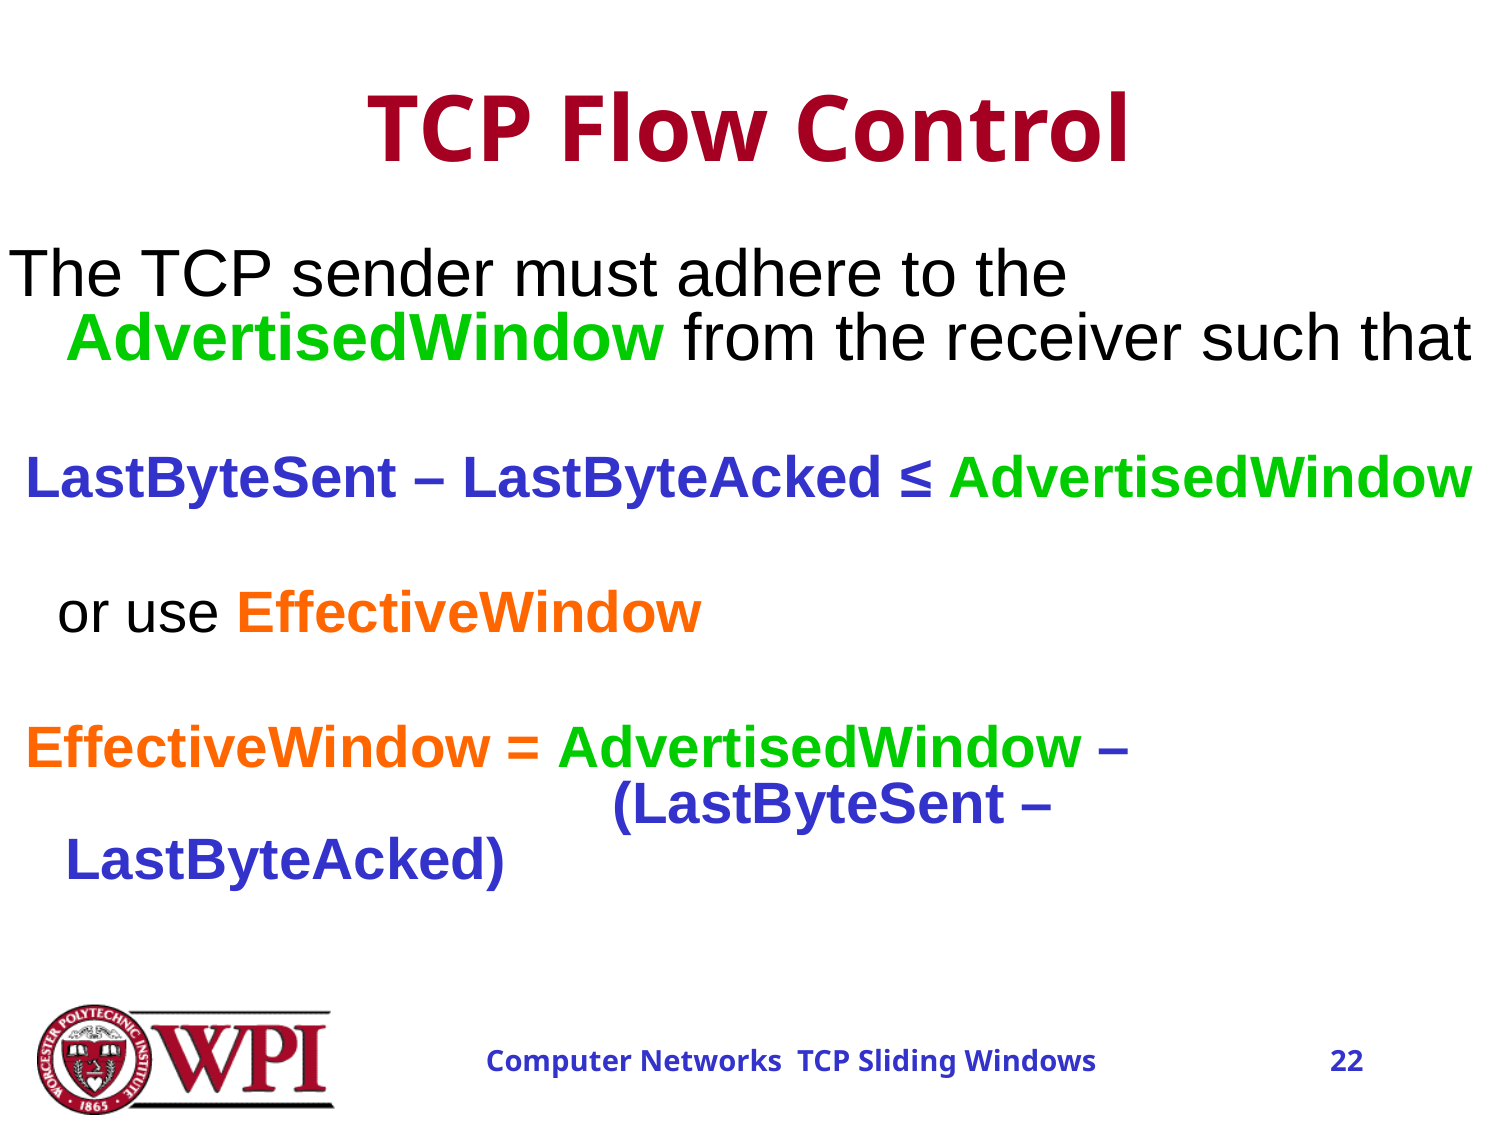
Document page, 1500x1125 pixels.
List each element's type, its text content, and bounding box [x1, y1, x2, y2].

footer Computer Networks TCP Sliding Windows [395, 1034, 1115, 1095]
slide_number 22 [1115, 1034, 1379, 1111]
text_box TCP Flow Control [112, 37, 1388, 213]
picture [37, 975, 350, 1115]
list The TCP sender must adhere to the AdvertisedWindow from the receiver such that LastByteSent – LastByteAcked ≤ AdvertisedWindow or use EffectiveWindow EffectiveWindow = AdvertisedWindow – (LastByteSent – LastByteAcked) [0, 237, 1500, 975]
